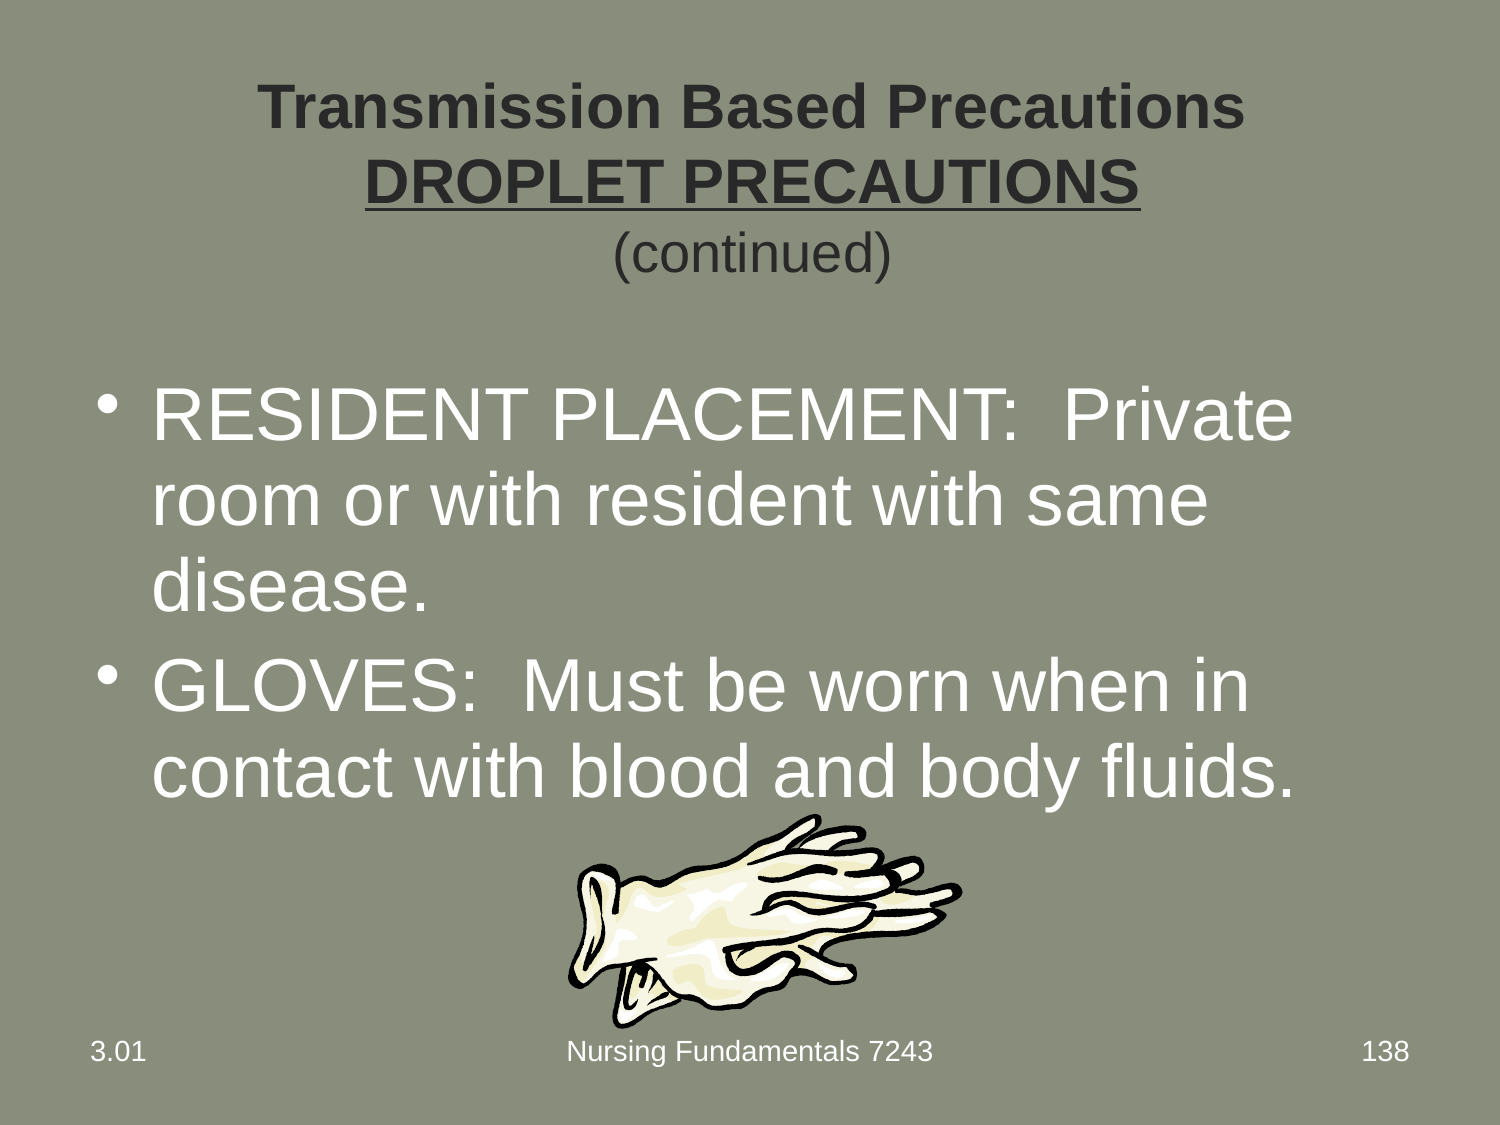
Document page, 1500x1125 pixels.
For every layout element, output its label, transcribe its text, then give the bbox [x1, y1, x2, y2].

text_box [554, 816, 971, 1012]
list RESIDENT PLACEMENT: Private room or with resident with same disease. GLOVES: Must be worn when in contact with blood and body fluids. [80, 364, 1423, 1003]
slide_number 138 [1074, 1024, 1425, 1103]
title Transmission Based Precautions DROPLET PRECAUTIONS (continued) [80, 57, 1425, 292]
slide_number 3.01 [75, 1024, 425, 1103]
footer Nursing Fundamentals 7243 [512, 1024, 988, 1103]
